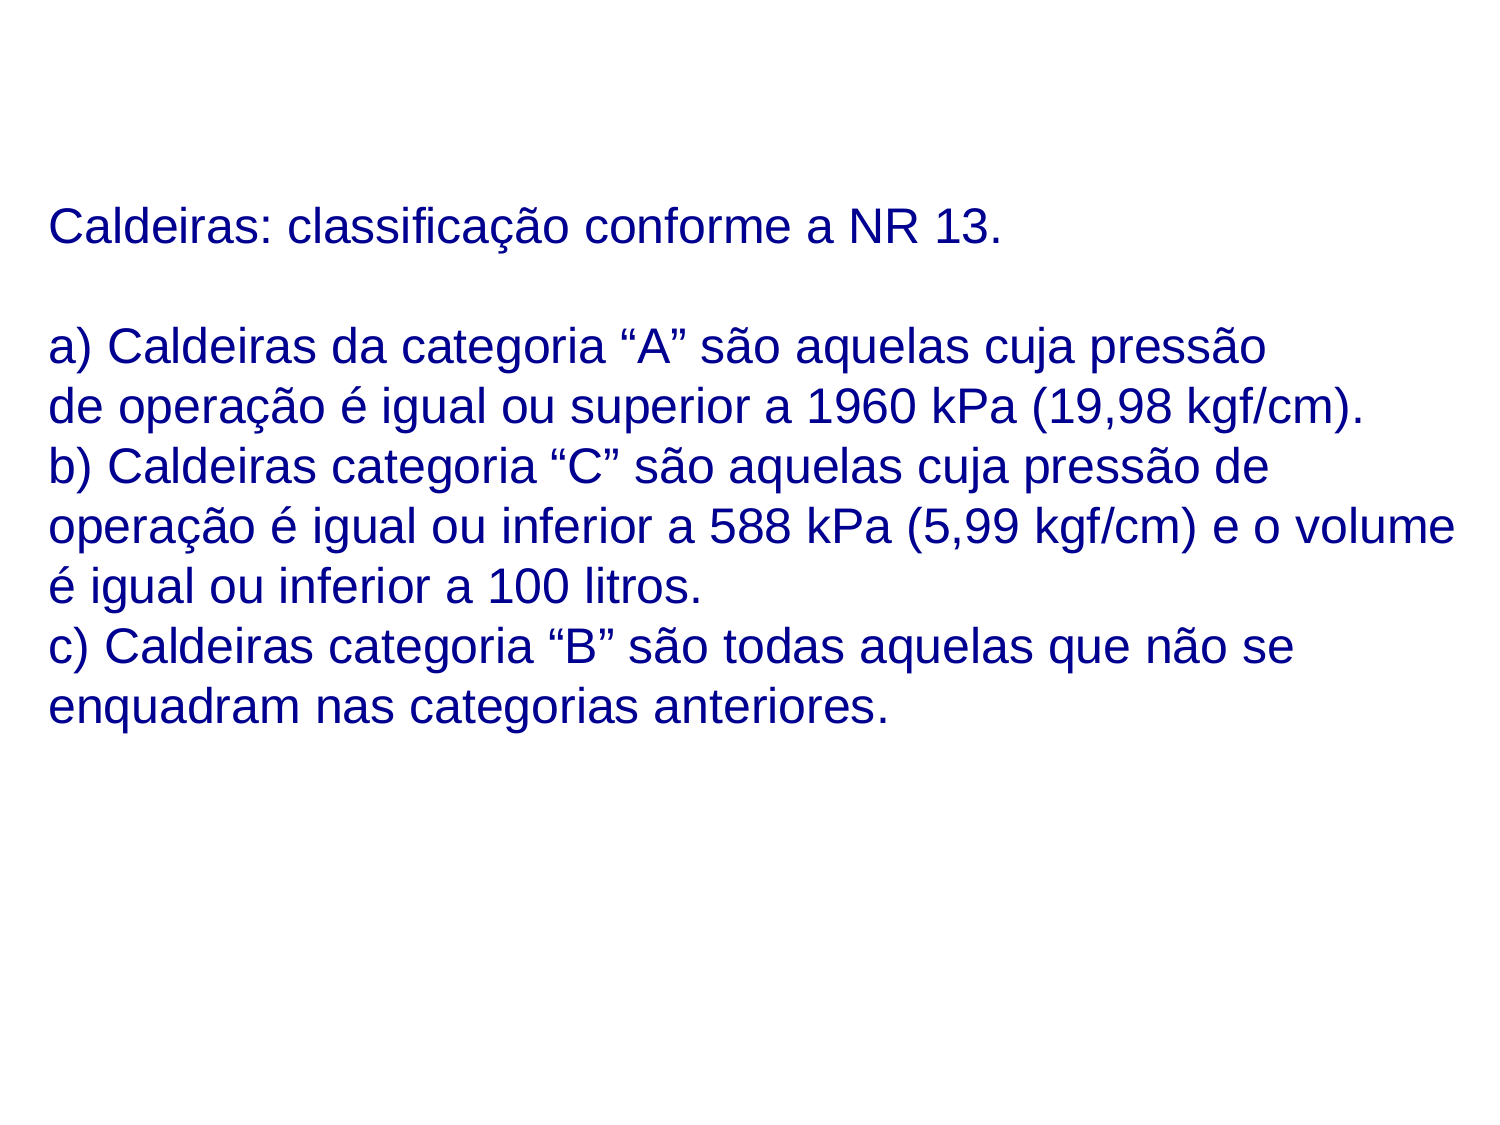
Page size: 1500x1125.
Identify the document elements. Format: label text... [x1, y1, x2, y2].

text_box Caldeiras: classificação conforme a NR 13. a) Caldeiras da categoria “A” são aquelas cuja pressão de operação é igual ou superior a 1960 kPa (19,98 kgf/cm). b) Caldeiras categoria “C” são aquelas cuja pressão de operação é igual ou inferior a 588 kPa (5,99 kgf/cm) e o volume é igual ou inferior a 100 litros. c) Caldeiras categoria “B” são todas aquelas que não se enquadram nas categorias anteriores. [33, 185, 1479, 741]
